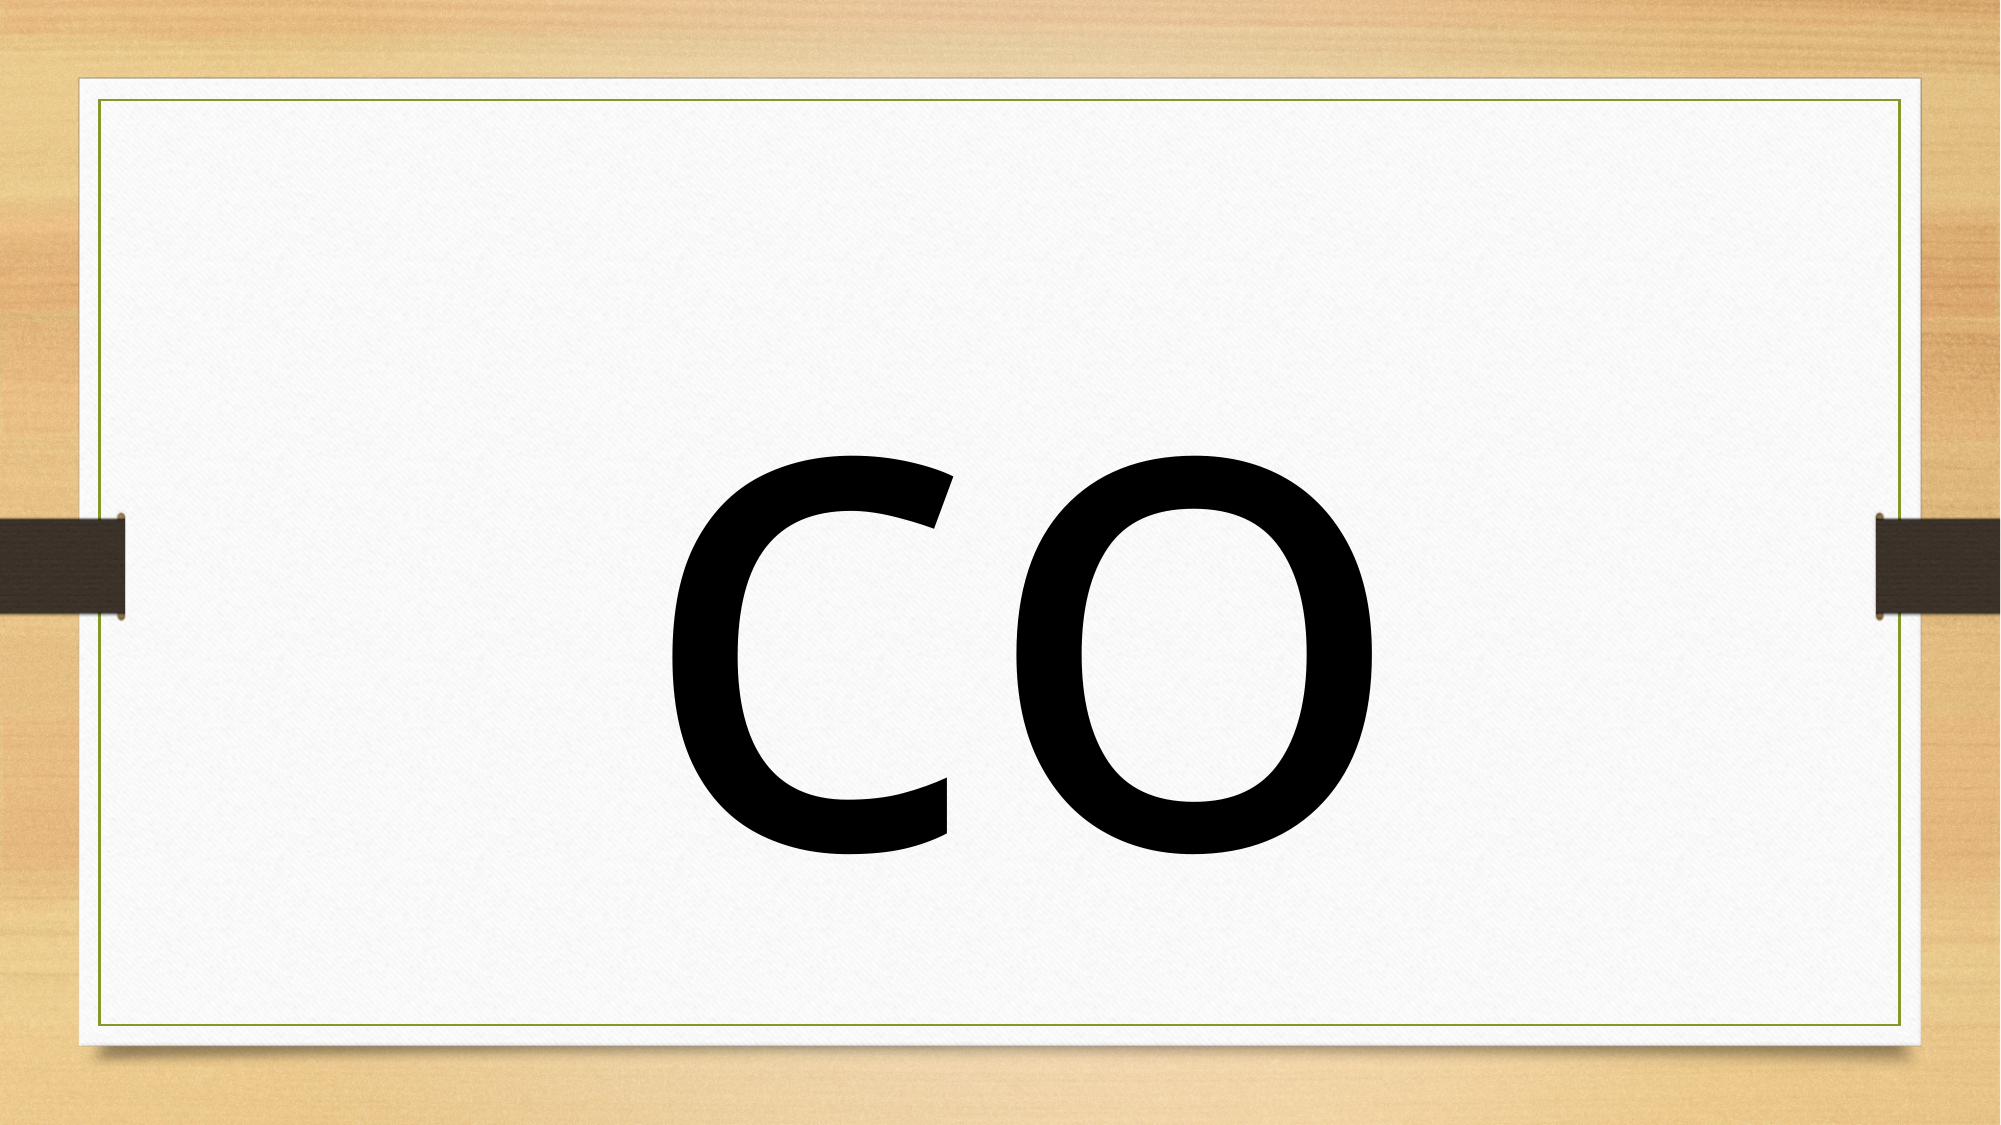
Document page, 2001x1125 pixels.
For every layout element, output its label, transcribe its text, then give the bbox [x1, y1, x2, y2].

picture [0, 0, 2001, 1125]
text_box co [339, 123, 1706, 999]
